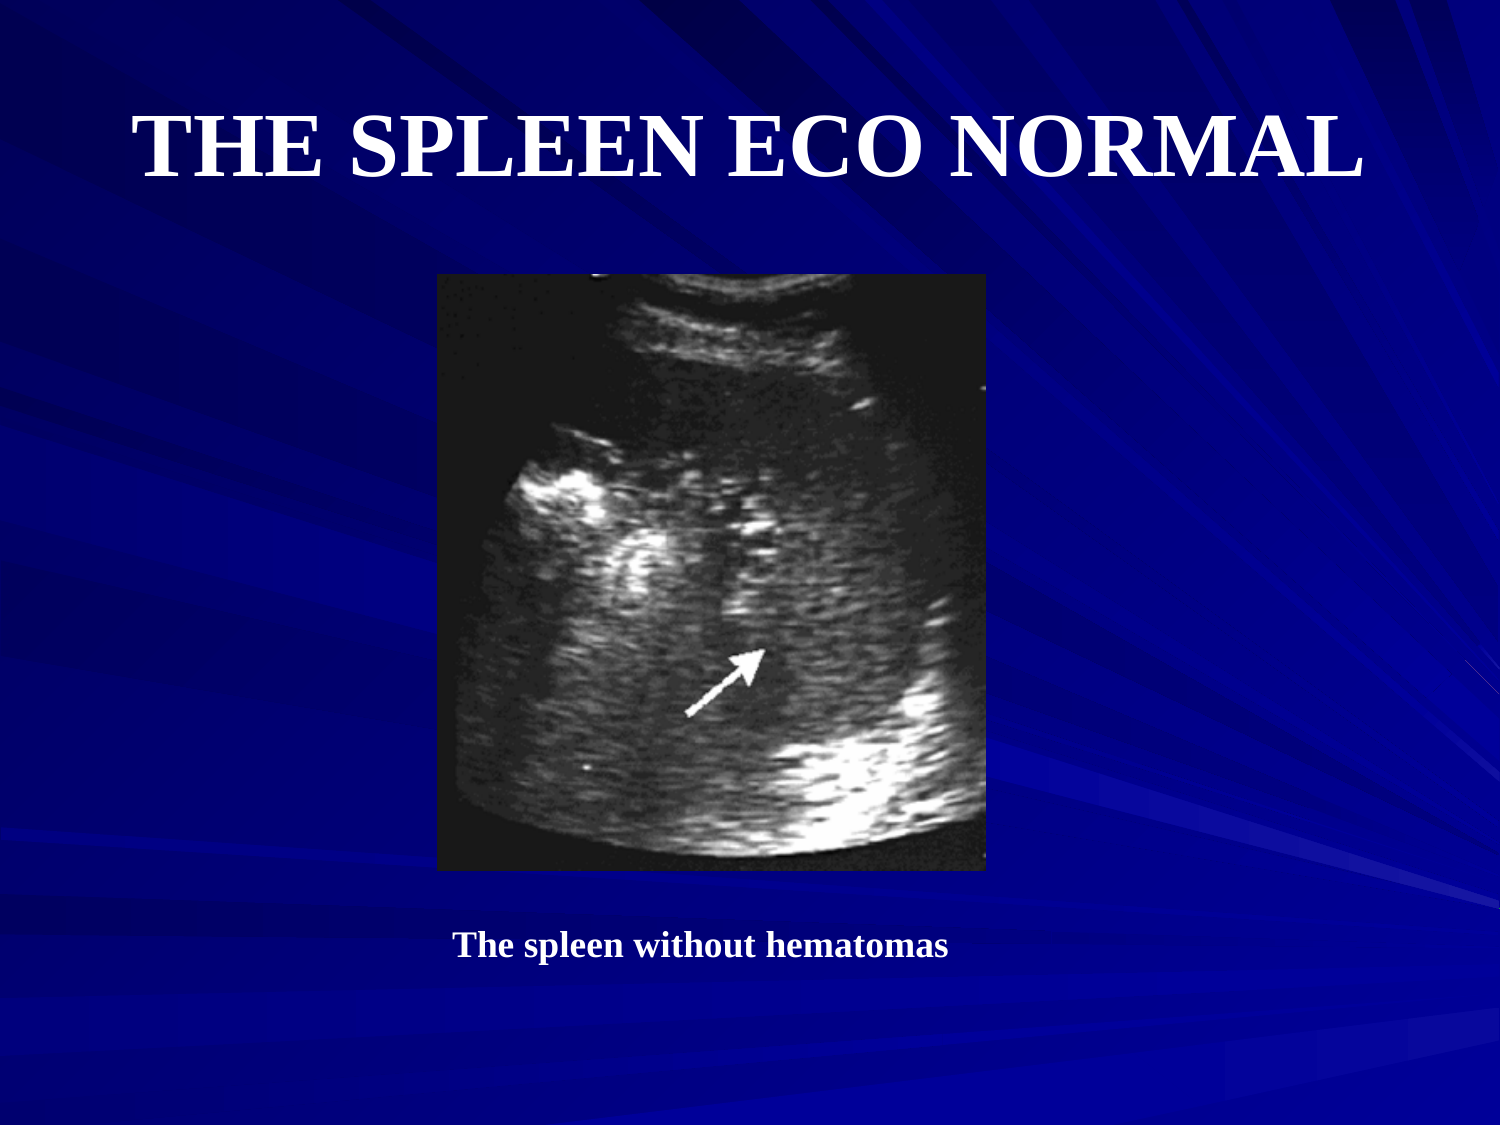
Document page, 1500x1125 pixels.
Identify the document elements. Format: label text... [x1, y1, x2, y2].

title THE SPLEEN ECO NORMAL [74, 45, 1426, 234]
text_box The spleen without hematomas [437, 912, 1125, 973]
picture [437, 274, 987, 871]
